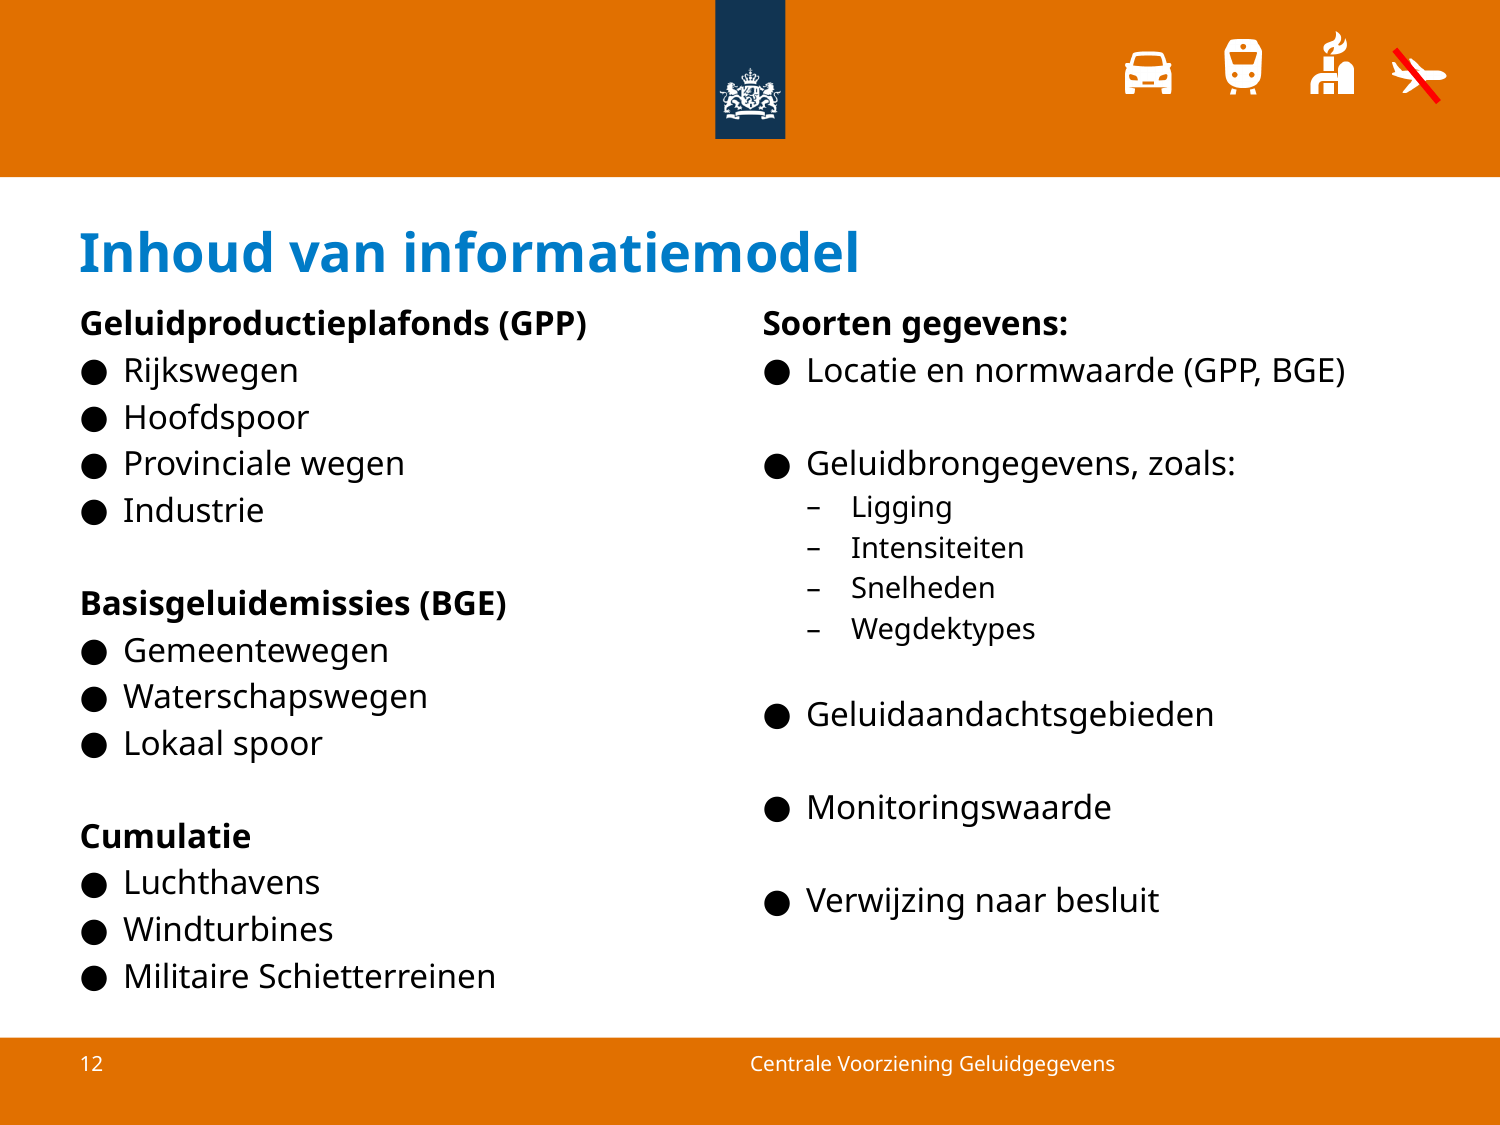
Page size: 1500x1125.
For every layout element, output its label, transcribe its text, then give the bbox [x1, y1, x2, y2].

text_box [1394, 49, 1439, 103]
slide_number Centrale Voorziening Geluidgegevens [750, 1050, 1421, 1075]
list Soorten gegevens: Locatie en normwaarde (GPP, BGE) Geluidbrongegevens, zoals: Ligging Intensiteiten Snelheden Wegdektypes Geluidaandachtsgebieden Monitoringswaarde Verwijzing naar besluit [762, 302, 1421, 1005]
picture [0, 0, 1500, 139]
slide_number 12 [79, 1051, 139, 1075]
title Inhoud van informatiemodel [79, 210, 1421, 284]
list Geluidproductieplafonds (GPP) Rijkswegen Hoofdspoor Provinciale wegen Industrie Basisgeluidemissies (BGE) Gemeentewegen Waterschapswegen Lokaal spoor Cumulatie Luchthavens Windturbines Militaire Schietterreinen [79, 302, 738, 1005]
